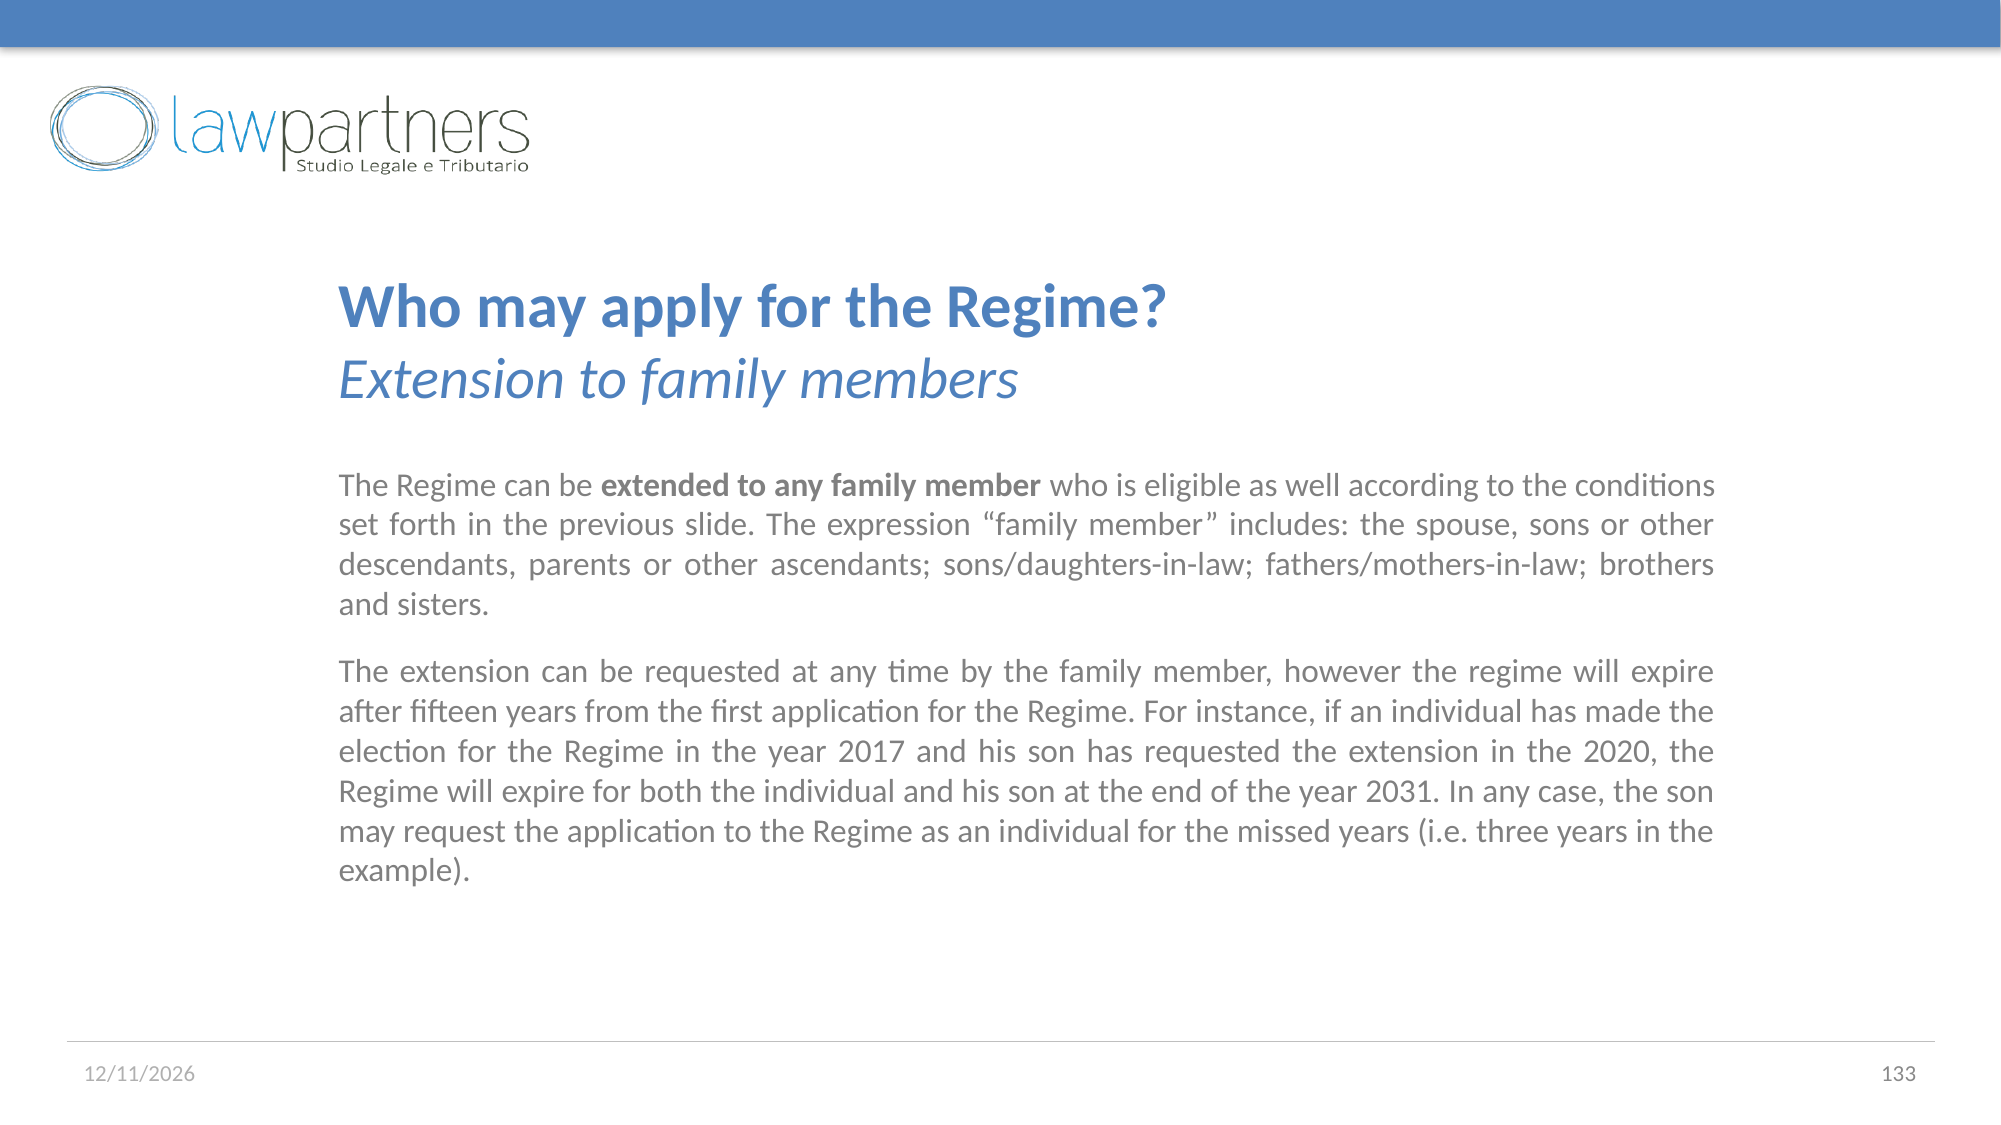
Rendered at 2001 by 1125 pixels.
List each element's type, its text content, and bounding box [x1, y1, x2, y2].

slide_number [68, 1042, 536, 1103]
slide_number 133 [1464, 1042, 1932, 1103]
title Who may apply for the Regime? Extension to family members [323, 257, 1732, 455]
list The Regime can be extended to any family member who is eligible as well according to the conditions set forth in the previous slide. The expression “family member” includes: the spouse, sons or other descendants, parents or other ascendants; sons/daughters-in-law; fathers/mothers-in-law; brothers and sisters. The extension can be requested at any time by the family member, however the regime will expire after fifteen years from the first application for the Regime. For instance, if an individual has made the election for the Regime in the year 2017 and his son has requested the extension in the 2020, the Regime will expire for both the individual and his son at the end of the year 2031. In any case, the son may request the application to the Regime as an individual for the missed years (i.e. three years in the example). [323, 455, 1732, 903]
